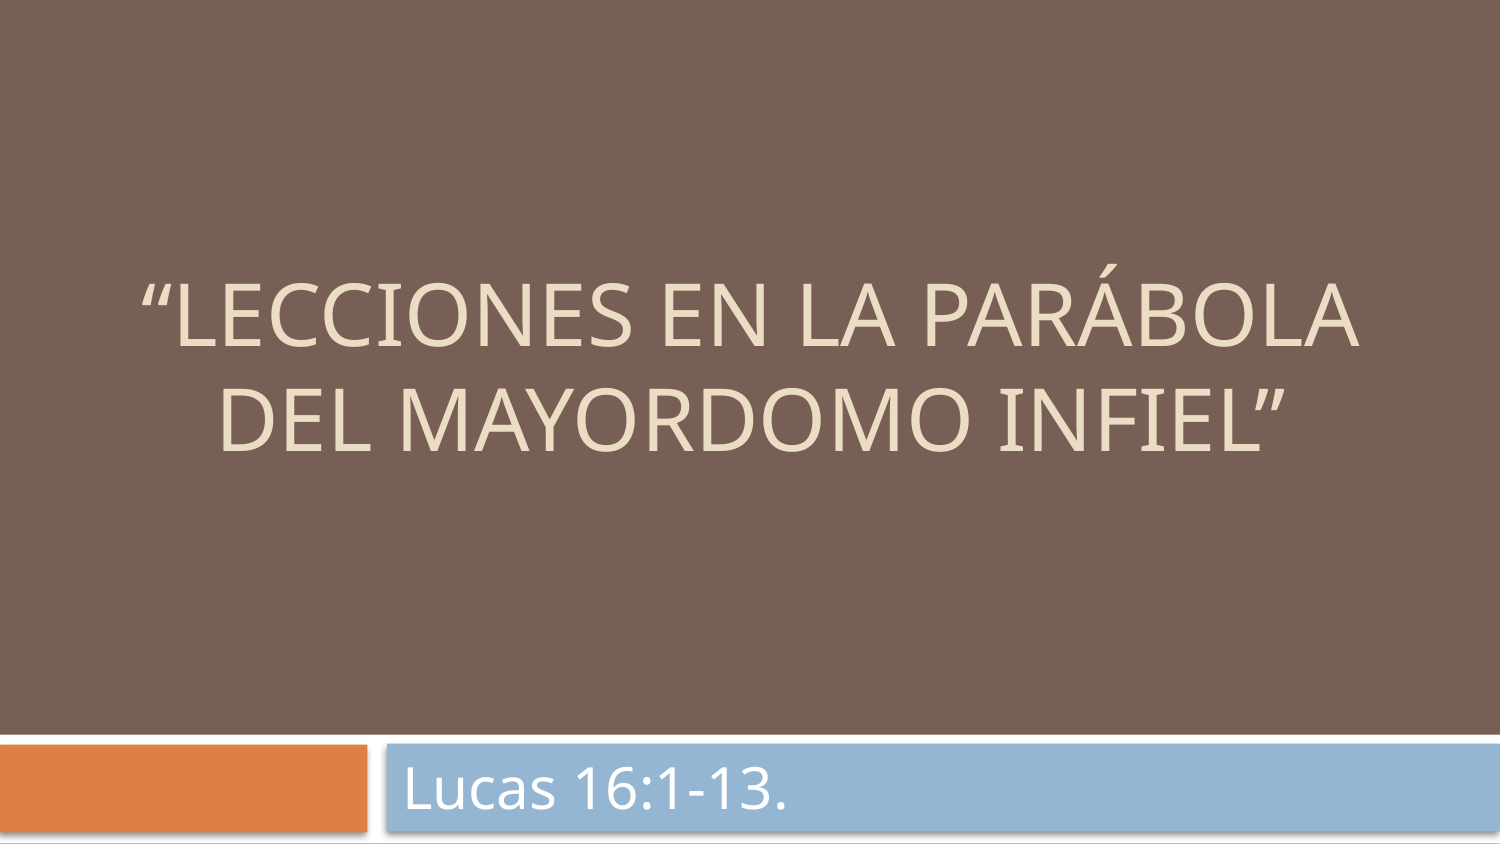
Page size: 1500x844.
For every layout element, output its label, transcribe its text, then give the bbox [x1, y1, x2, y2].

subtitle Lucas 16:1-13. [387, 744, 1488, 829]
title “Lecciones en la parábola del mayordomo infiel” [52, 251, 1450, 476]
